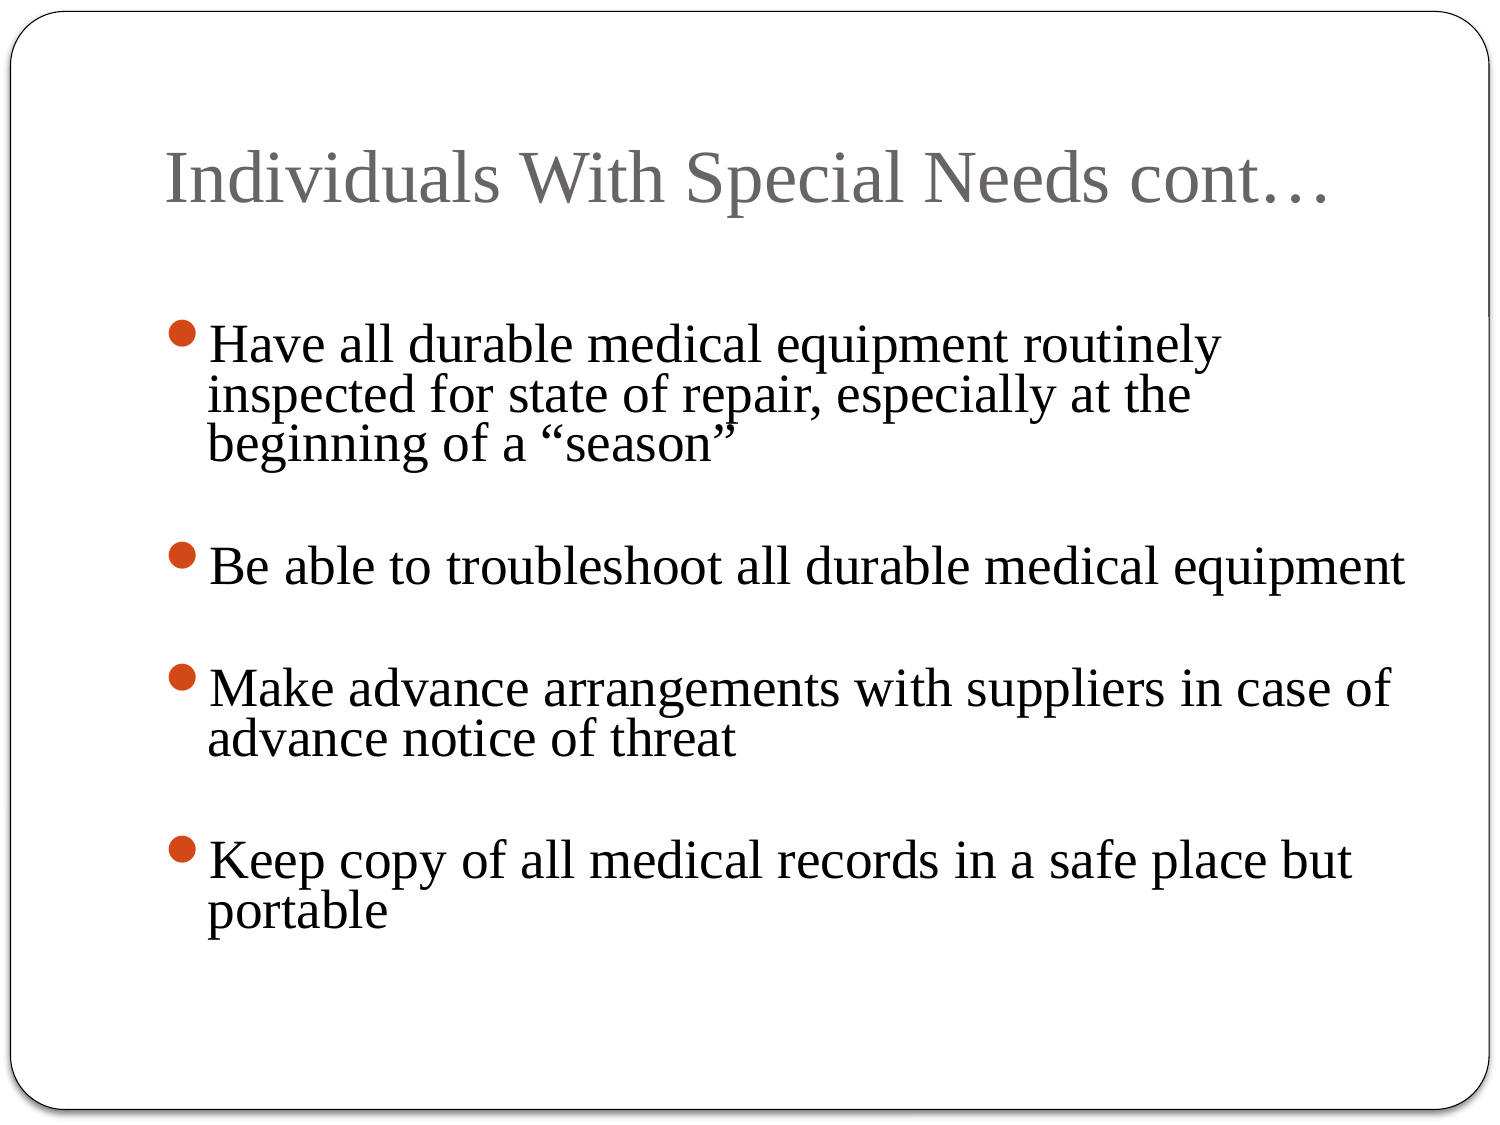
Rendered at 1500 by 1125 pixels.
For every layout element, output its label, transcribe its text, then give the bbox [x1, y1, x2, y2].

title Individuals With Special Needs cont… [150, 45, 1425, 233]
list Have all durable medical equipment routinely inspected for state of repair, especially at the beginning of a “season” Be able to troubleshoot all durable medical equipment Make advance arrangements with suppliers in case of advance notice of threat Keep copy of all medical records in a safe place but portable [150, 237, 1425, 988]
